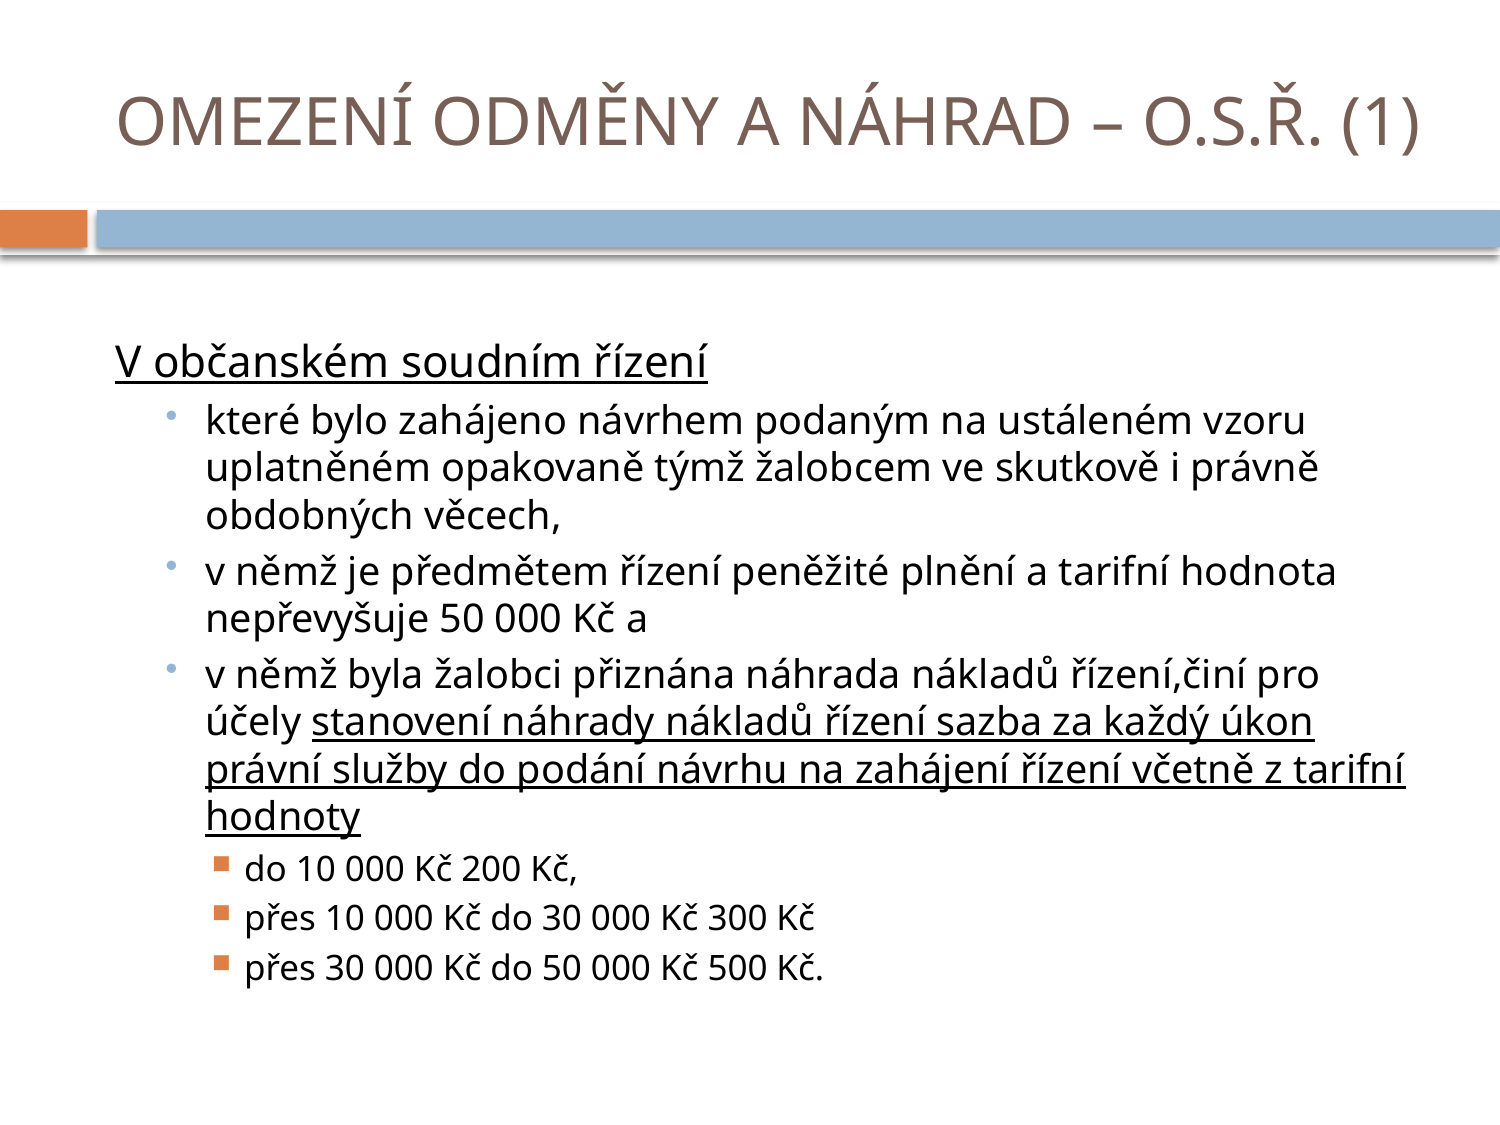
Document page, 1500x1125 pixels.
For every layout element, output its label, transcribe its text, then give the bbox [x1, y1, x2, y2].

title OMEZENÍ ODMĚNY A NÁHRAD – O.S.Ř. (1) [100, 37, 1438, 200]
list V občanském soudním řízení které bylo zahájeno návrhem podaným na ustáleném vzoru uplatněném opakovaně týmž žalobcem ve skutkově i právně obdobných věcech, v němž je předmětem řízení peněžité plnění a tarifní hodnota nepřevyšuje 50 000 Kč a v němž byla žalobci přiznána náhrada nákladů řízení,činí pro účely stanovení náhrady nákladů řízení sazba za každý úkon právní služby do podání návrhu na zahájení řízení včetně z tarifní hodnoty do 10 000 Kč 200 Kč, přes 10 000 Kč do 30 000 Kč 300 Kč přes 30 000 Kč do 50 000 Kč 500 Kč. [100, 262, 1438, 1000]
